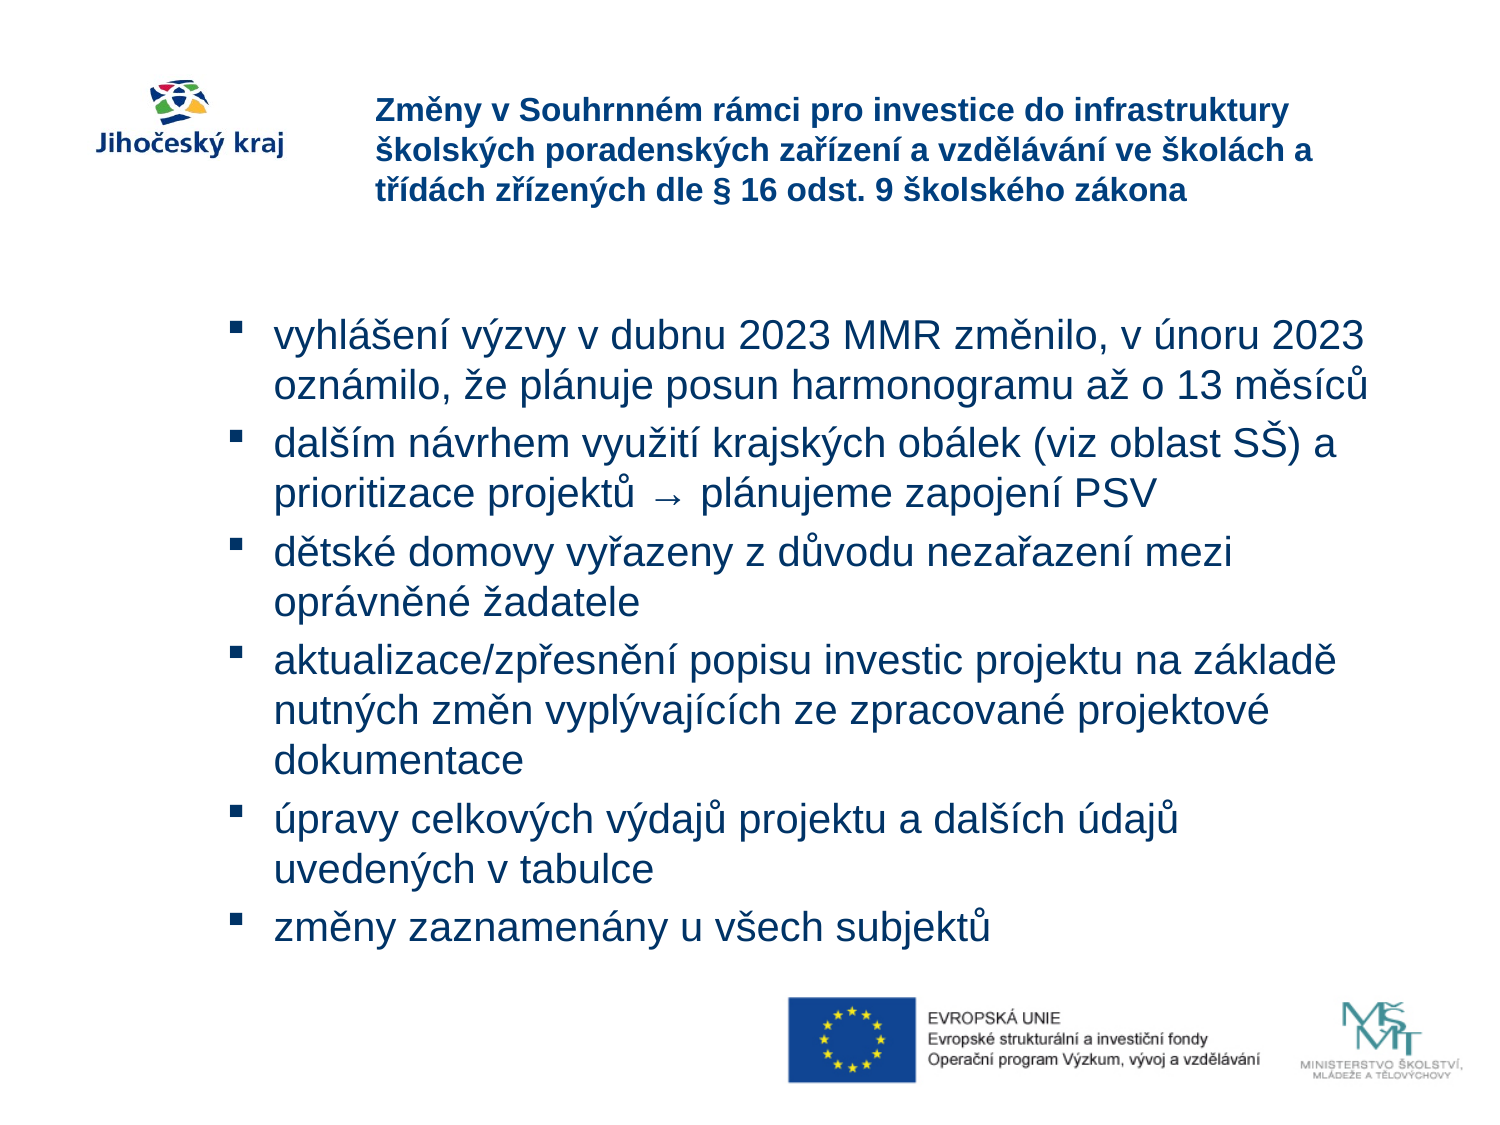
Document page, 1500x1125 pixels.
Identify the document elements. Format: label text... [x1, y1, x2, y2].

list vyhlášení výzvy v dubnu 2023 MMR změnilo, v únoru 2023 oznámilo, že plánuje posun harmonogramu až o 13 měsíců dalším návrhem využití krajských obálek (viz oblast SŠ) a prioritizace projektů → plánujeme zapojení PSV dětské domovy vyřazeny z důvodu nezařazení mezi oprávněné žadatele aktualizace/zpřesnění popisu investic projektu na základě nutných změn vyplývajících ze zpracované projektové dokumentace úpravy celkových výdajů projektu a dalších údajů uvedených v tabulce změny zaznamenány u všech subjektů [136, 241, 1387, 1081]
picture [743, 955, 1500, 1125]
picture [87, 74, 292, 162]
title Změny v Souhrnném rámci pro investice do infrastruktury školských poradenských zařízení a vzdělávání ve školách a třídách zřízených dle § 16 odst. 9 školského zákona [359, 54, 1392, 243]
